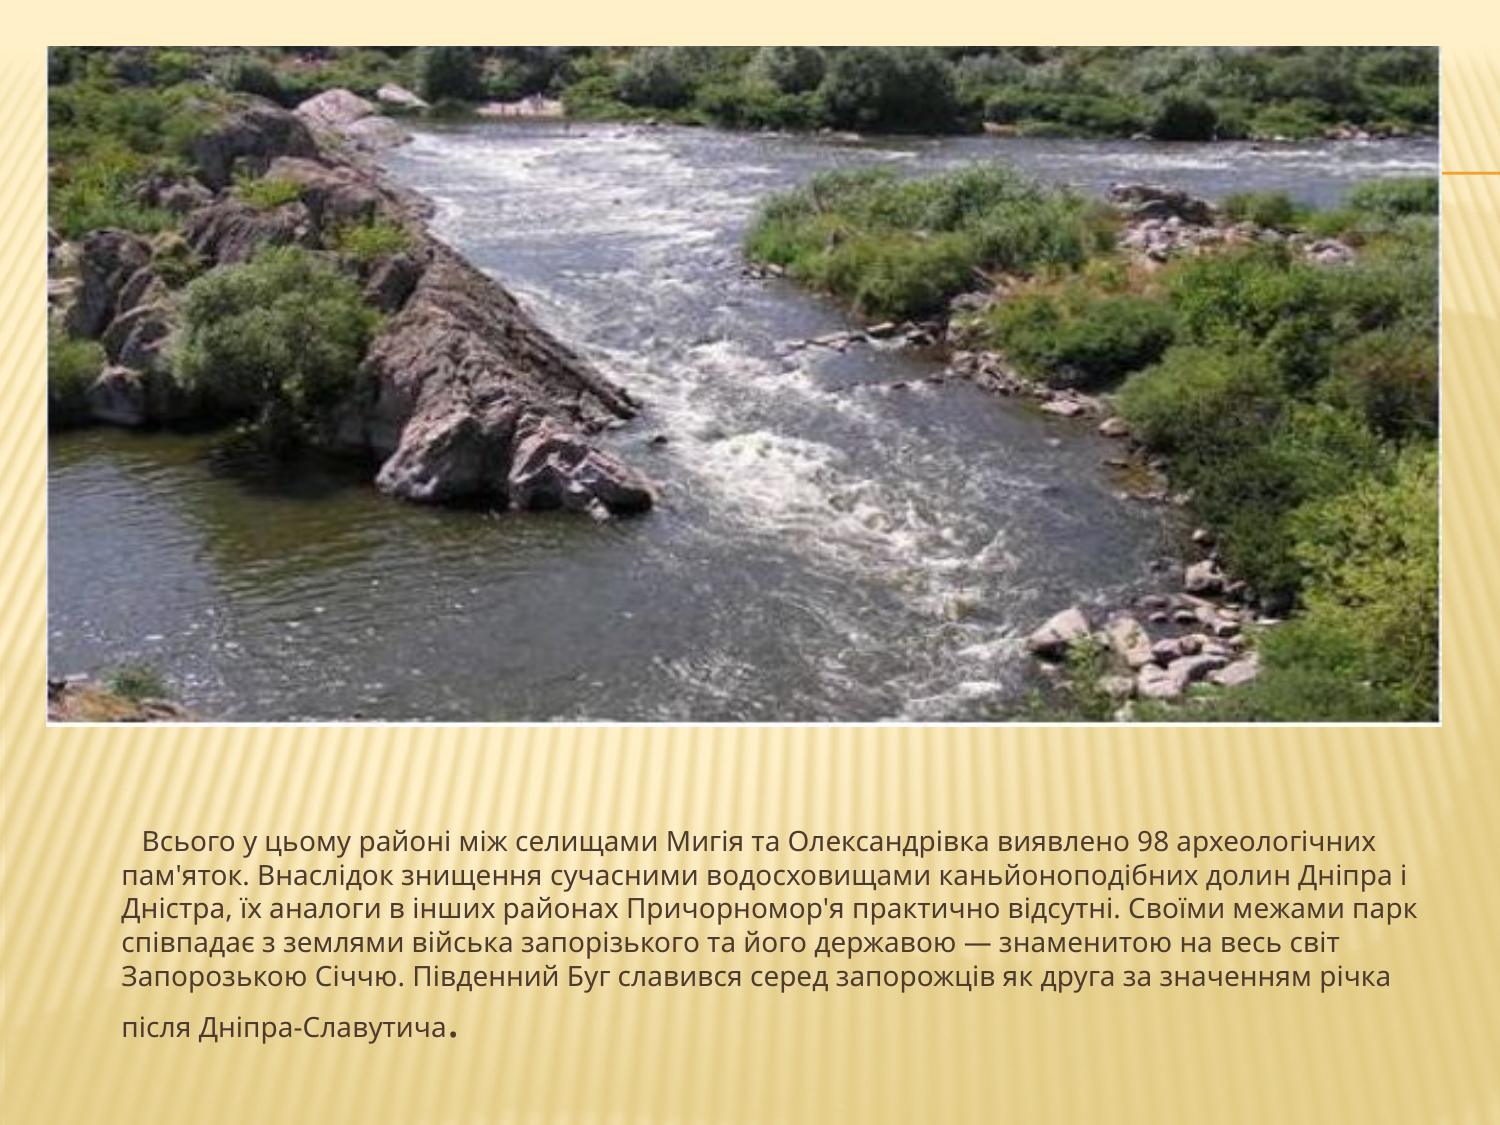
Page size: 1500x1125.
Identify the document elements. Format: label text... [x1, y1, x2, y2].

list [46, 46, 1442, 727]
list Всього у цьому районі між селищами Мигія та Олександрівка виявлено 98 археологічних пам'яток. Внаслідок знищення сучасними водосховищами каньйоноподібних долин Дніпра і Дністра, їх аналоги в інших районах Причорномор'я практично відсутні. Своїми межами парк співпадає з землями війська запорізького та його державою — знаменитою на весь світ Запорозькою Січчю. Південний Буг славився серед запорожців як друга за значенням річка після Дніпра-Славутича. [58, 785, 1442, 1055]
